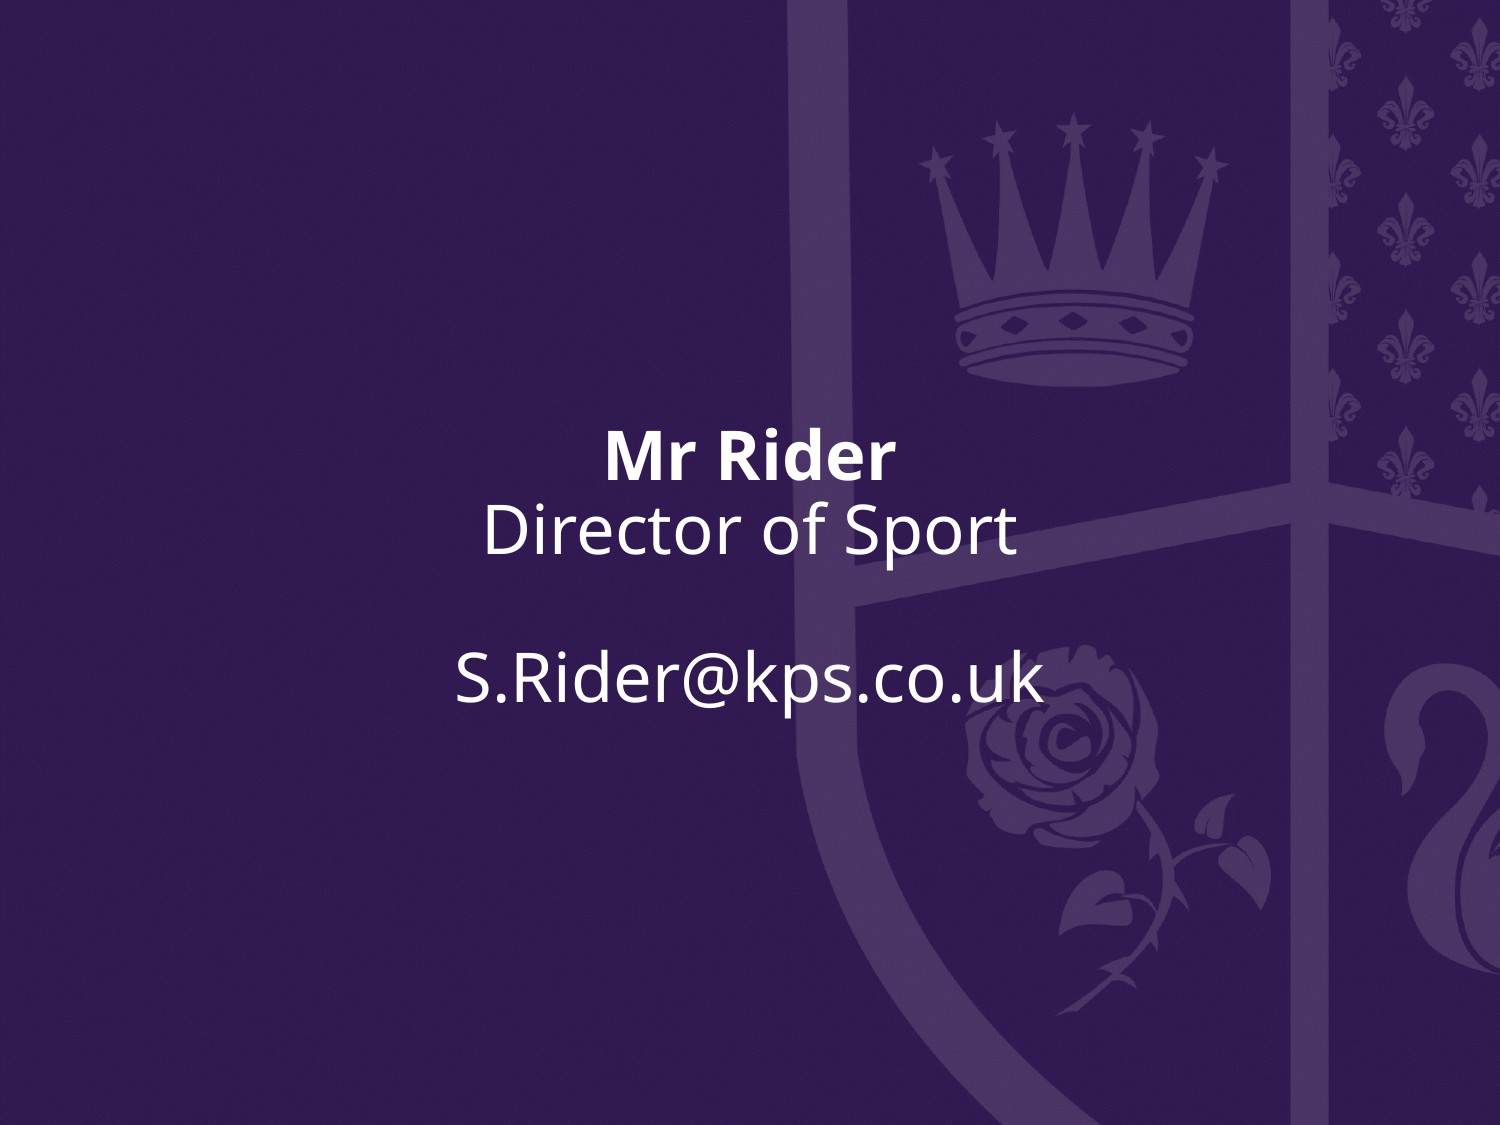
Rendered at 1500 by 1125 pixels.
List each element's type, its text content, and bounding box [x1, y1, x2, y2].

picture [0, 0, 1500, 1125]
title Mr Rider Director of Sport S.Rider@kps.co.uk [187, 363, 1313, 726]
